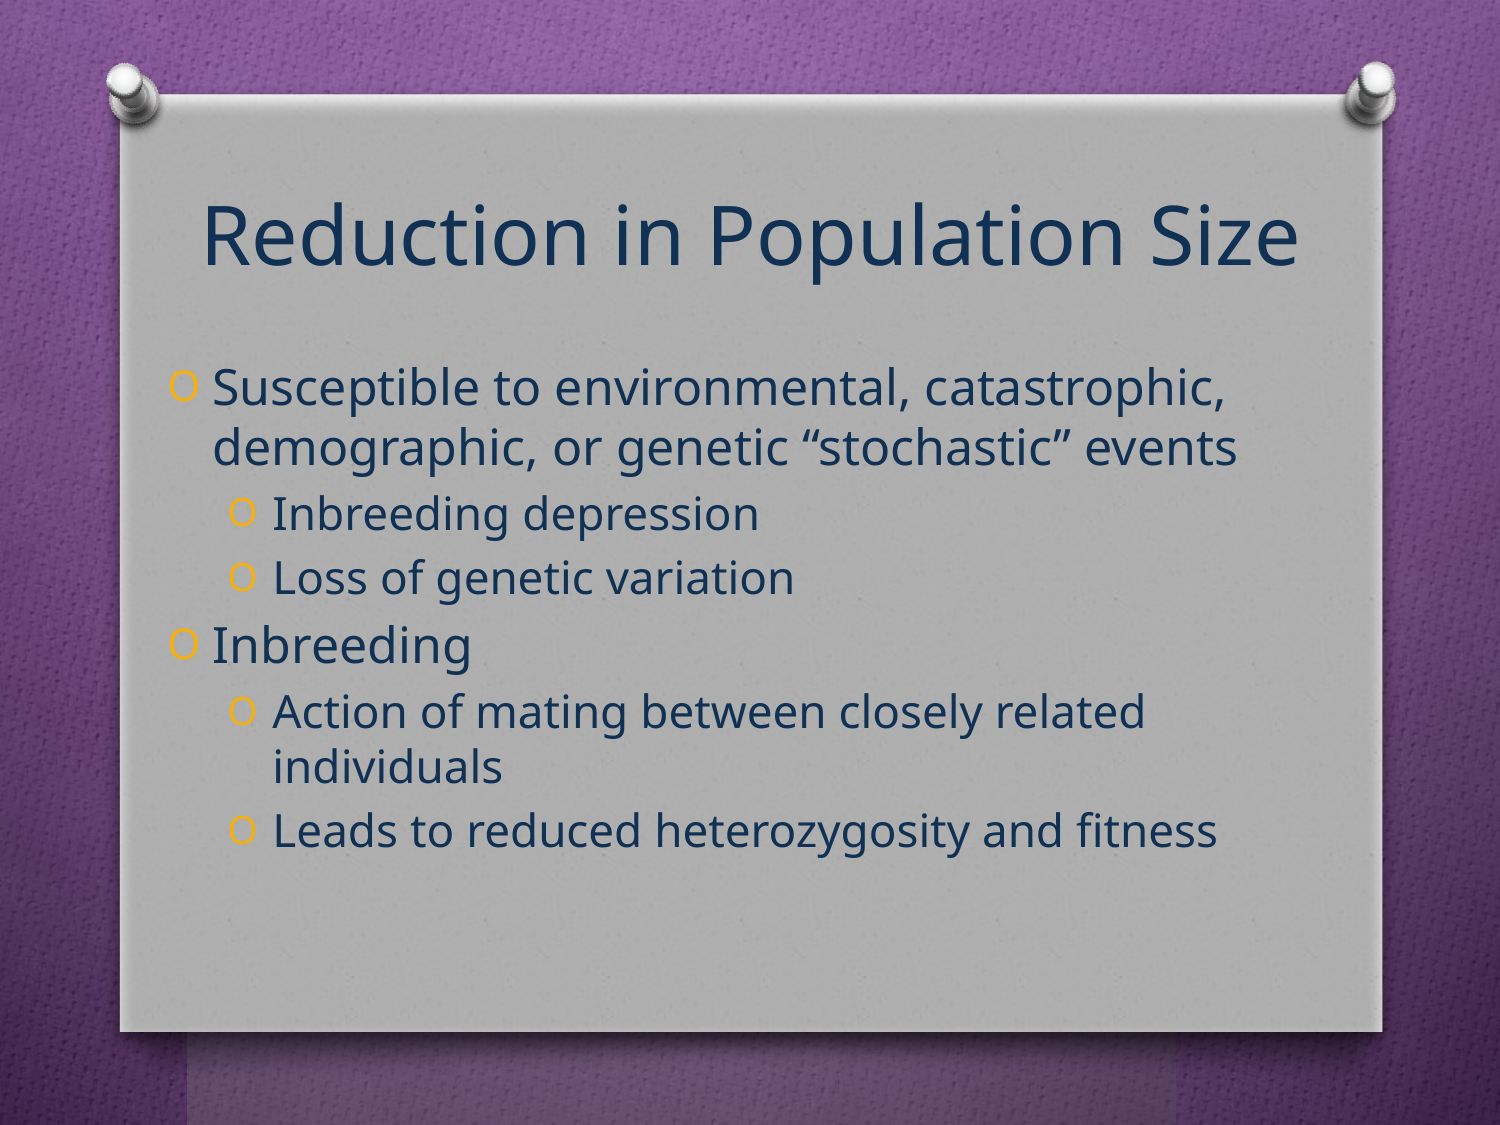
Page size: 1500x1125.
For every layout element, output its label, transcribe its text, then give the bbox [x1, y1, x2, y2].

list Susceptible to environmental, catastrophic, demographic, or genetic “stochastic” events Inbreeding depression Loss of genetic variation Inbreeding Action of mating between closely related individuals Leads to reduced heterozygosity and fitness [152, 347, 1353, 939]
picture [75, 29, 198, 153]
title Reduction in Population Size [179, 134, 1323, 332]
picture [1317, 35, 1439, 156]
